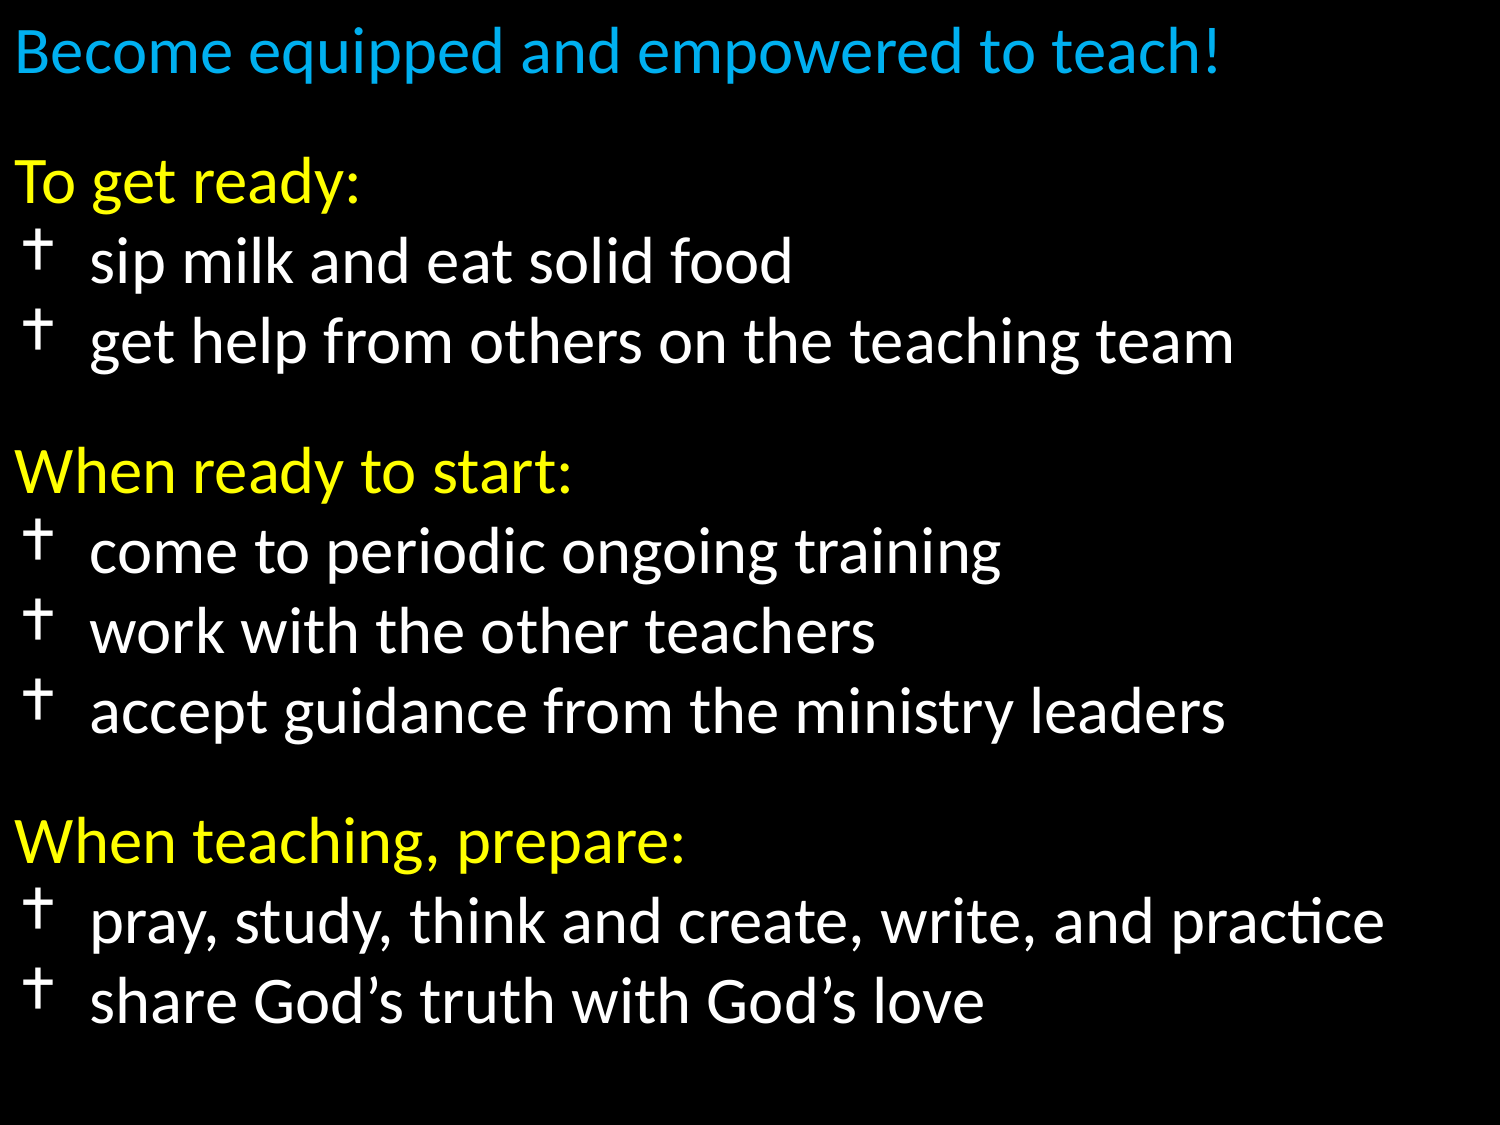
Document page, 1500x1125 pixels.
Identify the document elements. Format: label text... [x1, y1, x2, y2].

text_box Become equipped and empowered to teach! To get ready: sip milk and eat solid food get help from others on the teaching team When ready to start: come to periodic ongoing training work with the other teachers accept guidance from the ministry leaders When teaching, prepare: pray, study, think and create, write, and practice share God’s truth with God’s love [0, 0, 1500, 1045]
